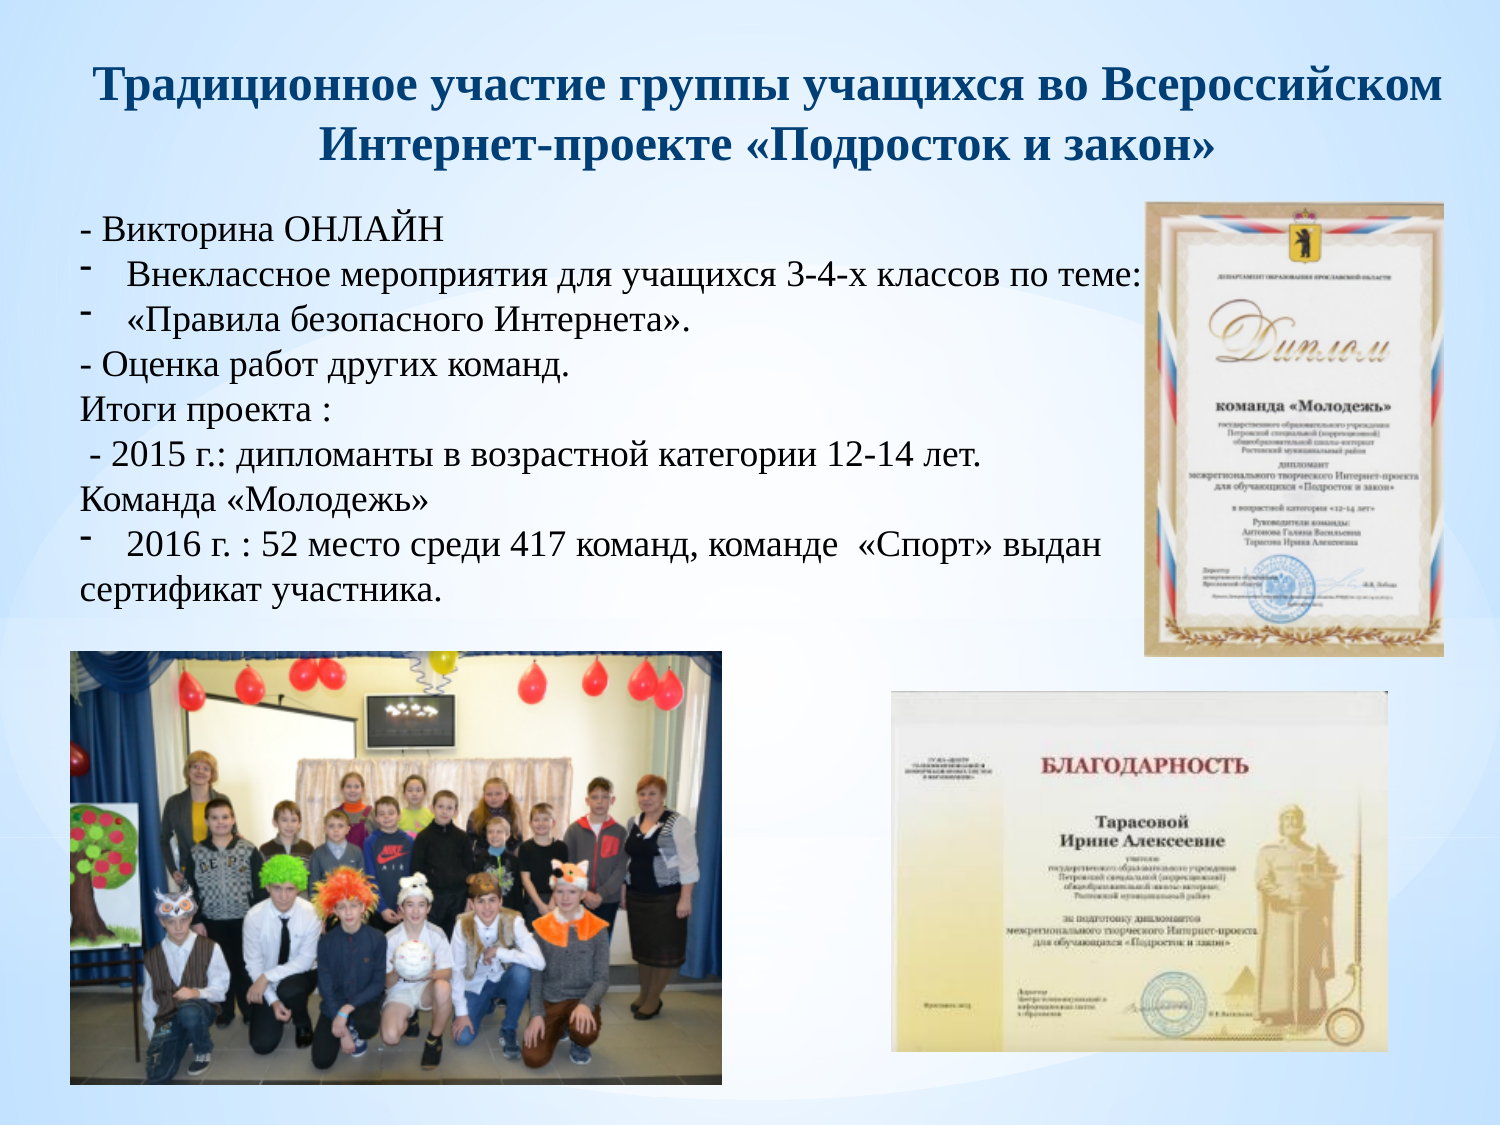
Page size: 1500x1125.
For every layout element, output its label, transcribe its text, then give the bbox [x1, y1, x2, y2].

picture [70, 651, 723, 1085]
picture [1143, 201, 1445, 657]
picture [891, 691, 1389, 1053]
text_box - Викторина ОНЛАЙН Внеклассное мероприятия для учащихся 3-4-х классов по теме: «Правила безопасного Интернета». - Оценка работ других команд. Итоги проекта : - 2015 г.: дипломанты в возрастной категории 12-14 лет. Команда «Молодежь» 2016 г. : 52 место среди 417 команд, команде «Спорт» выдан сертификат участника. [64, 196, 1353, 616]
title Традиционное участие группы учащихся во Всероссийском Интернет-проекте «Подросток и закон» [64, 42, 1471, 197]
